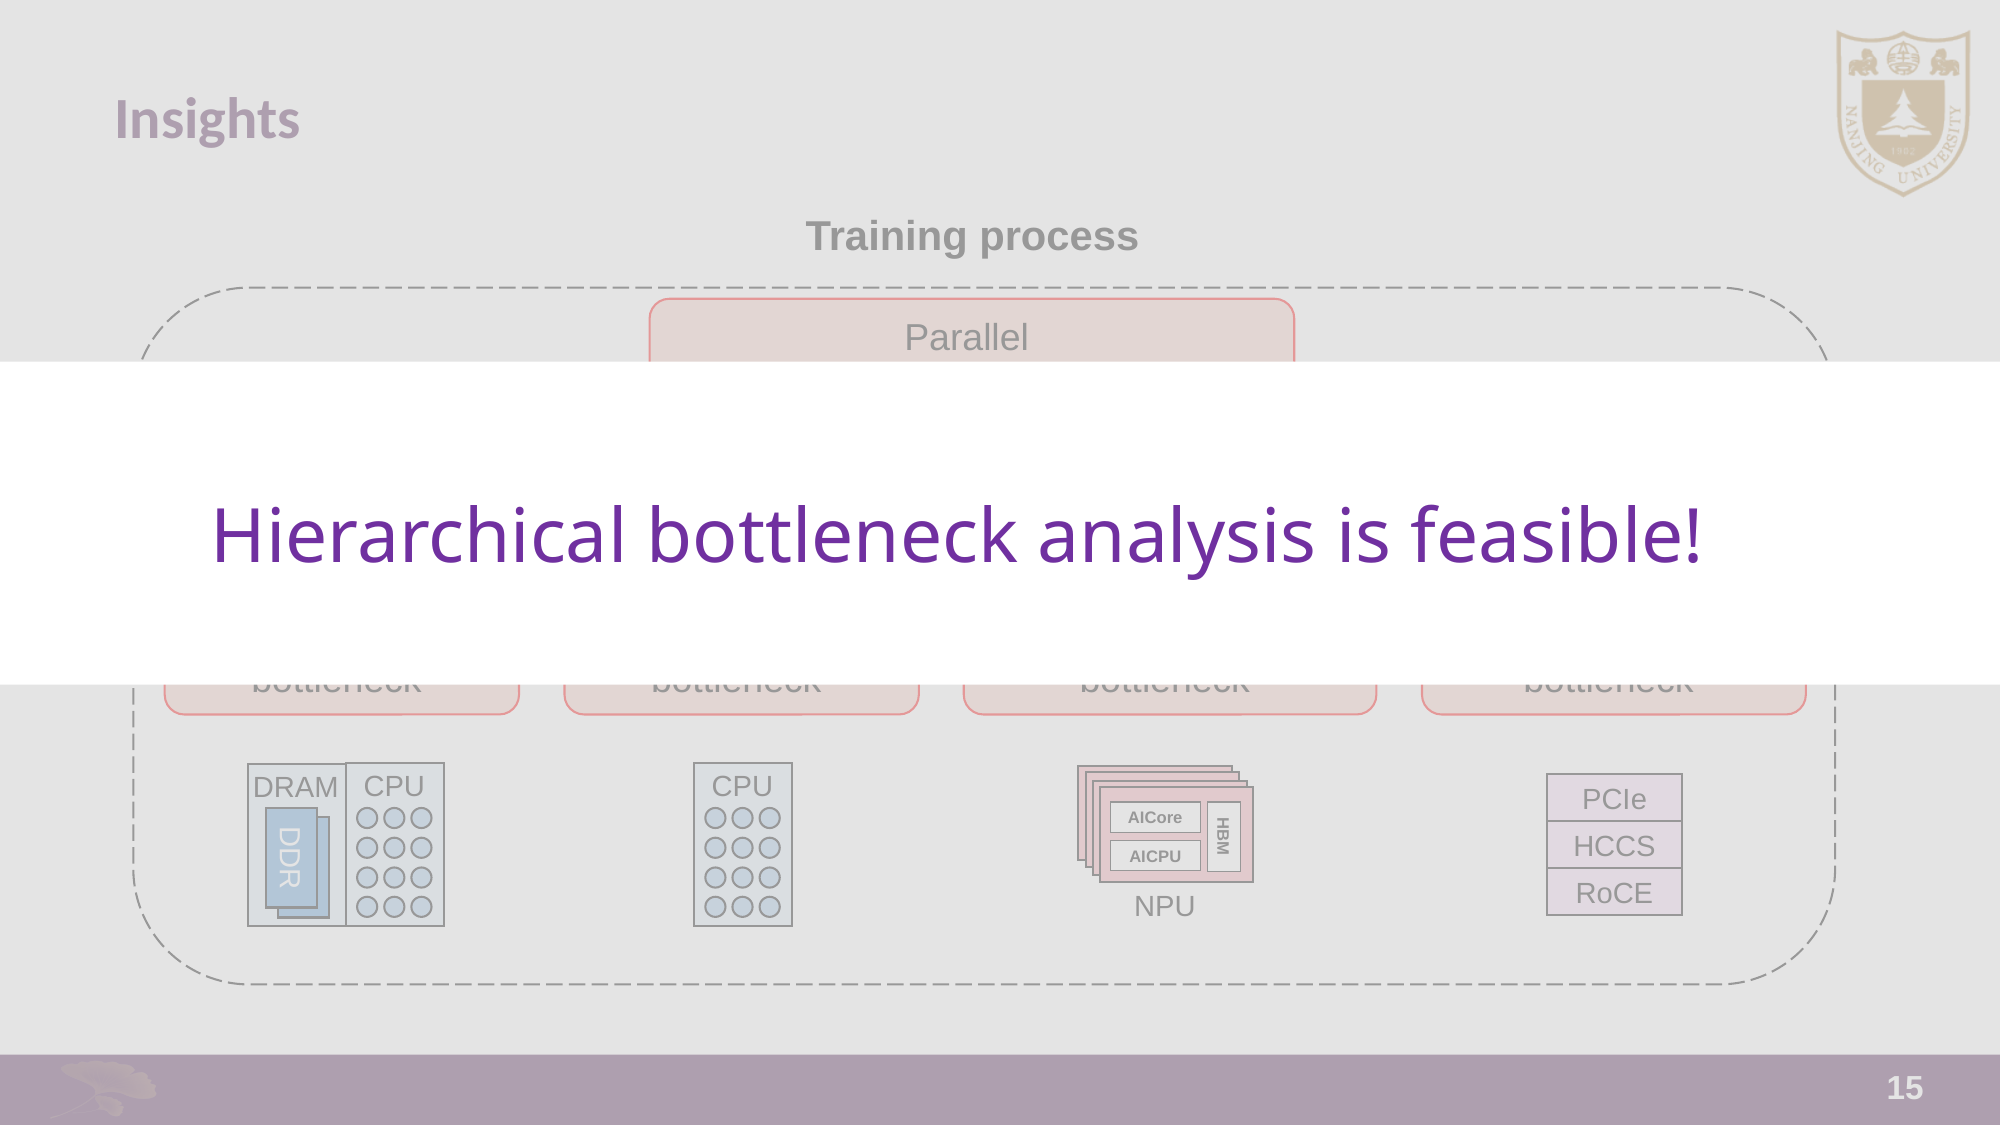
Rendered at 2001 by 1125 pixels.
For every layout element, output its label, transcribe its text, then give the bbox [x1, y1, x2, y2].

text_box [0, 0, 2000, 361]
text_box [1546, 773, 1683, 916]
text_box [0, 361, 2000, 686]
text_box Hierarchical bottleneck analysis is feasible! [0, 381, 1958, 684]
text_box [0, 686, 2000, 1125]
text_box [232, 759, 451, 927]
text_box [651, 442, 1297, 526]
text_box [685, 759, 800, 926]
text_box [1078, 765, 1254, 931]
